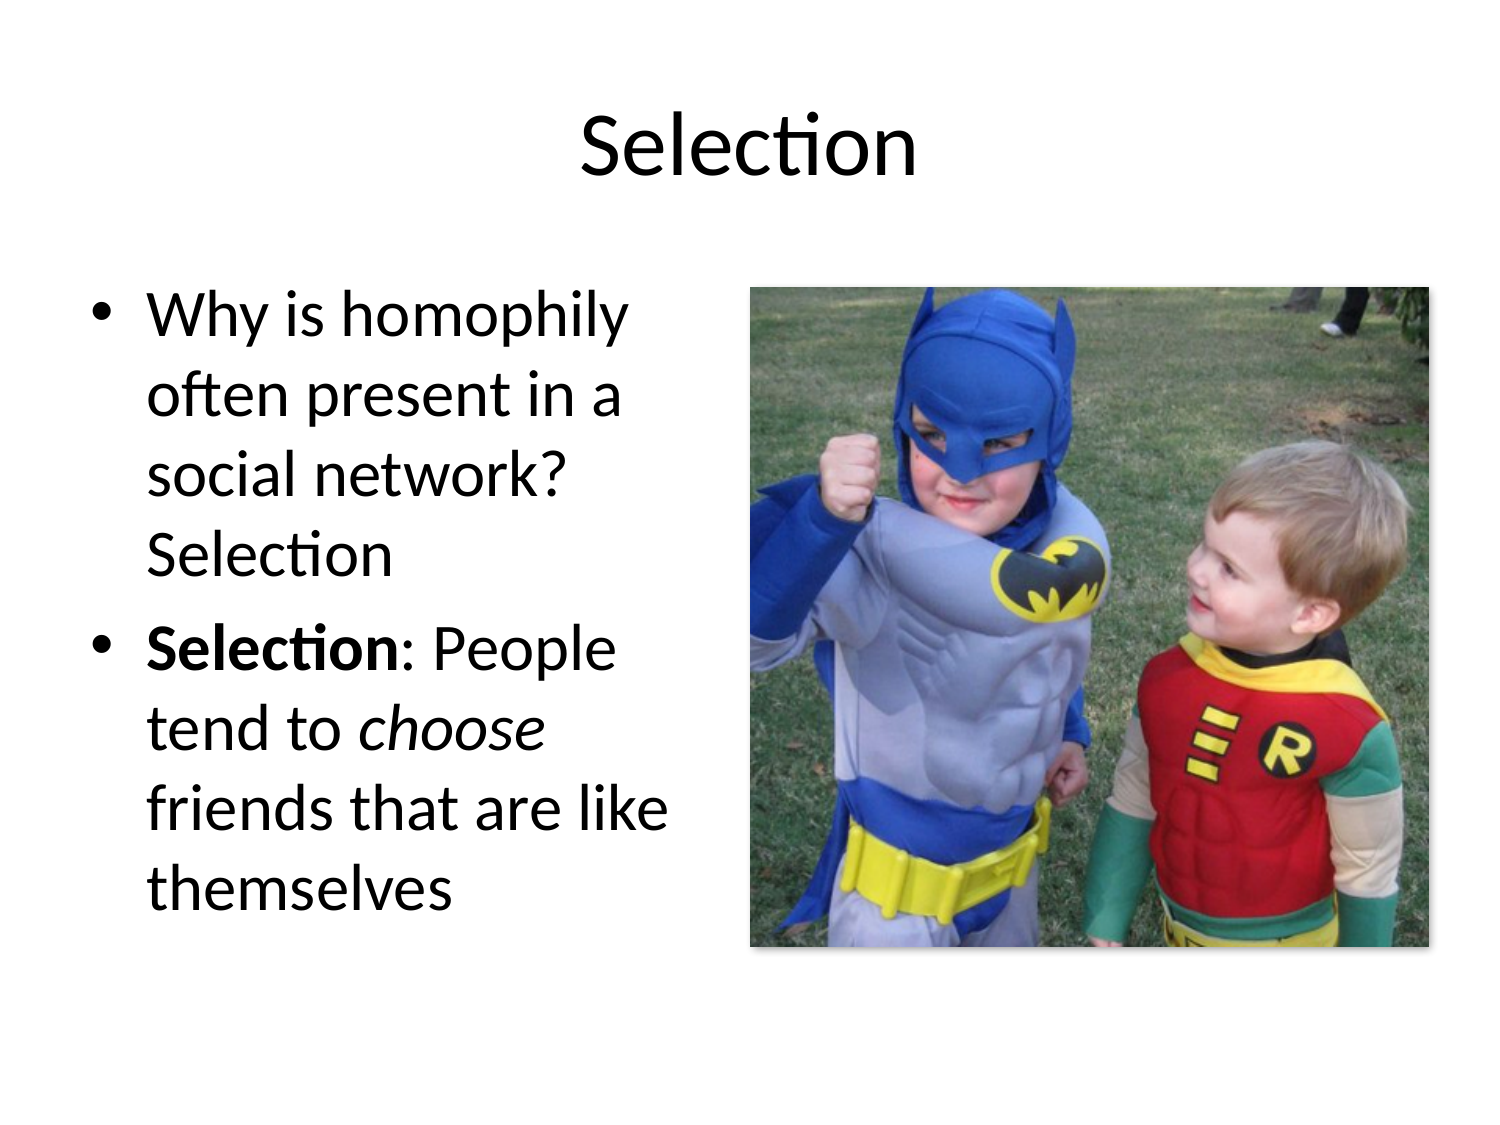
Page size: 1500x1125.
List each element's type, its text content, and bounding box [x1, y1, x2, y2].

list Why is homophily often present in a social network? Selection Selection: People tend to choose friends that are like themselves [75, 262, 1425, 1005]
picture [749, 287, 1429, 948]
title Selection [75, 45, 1425, 233]
